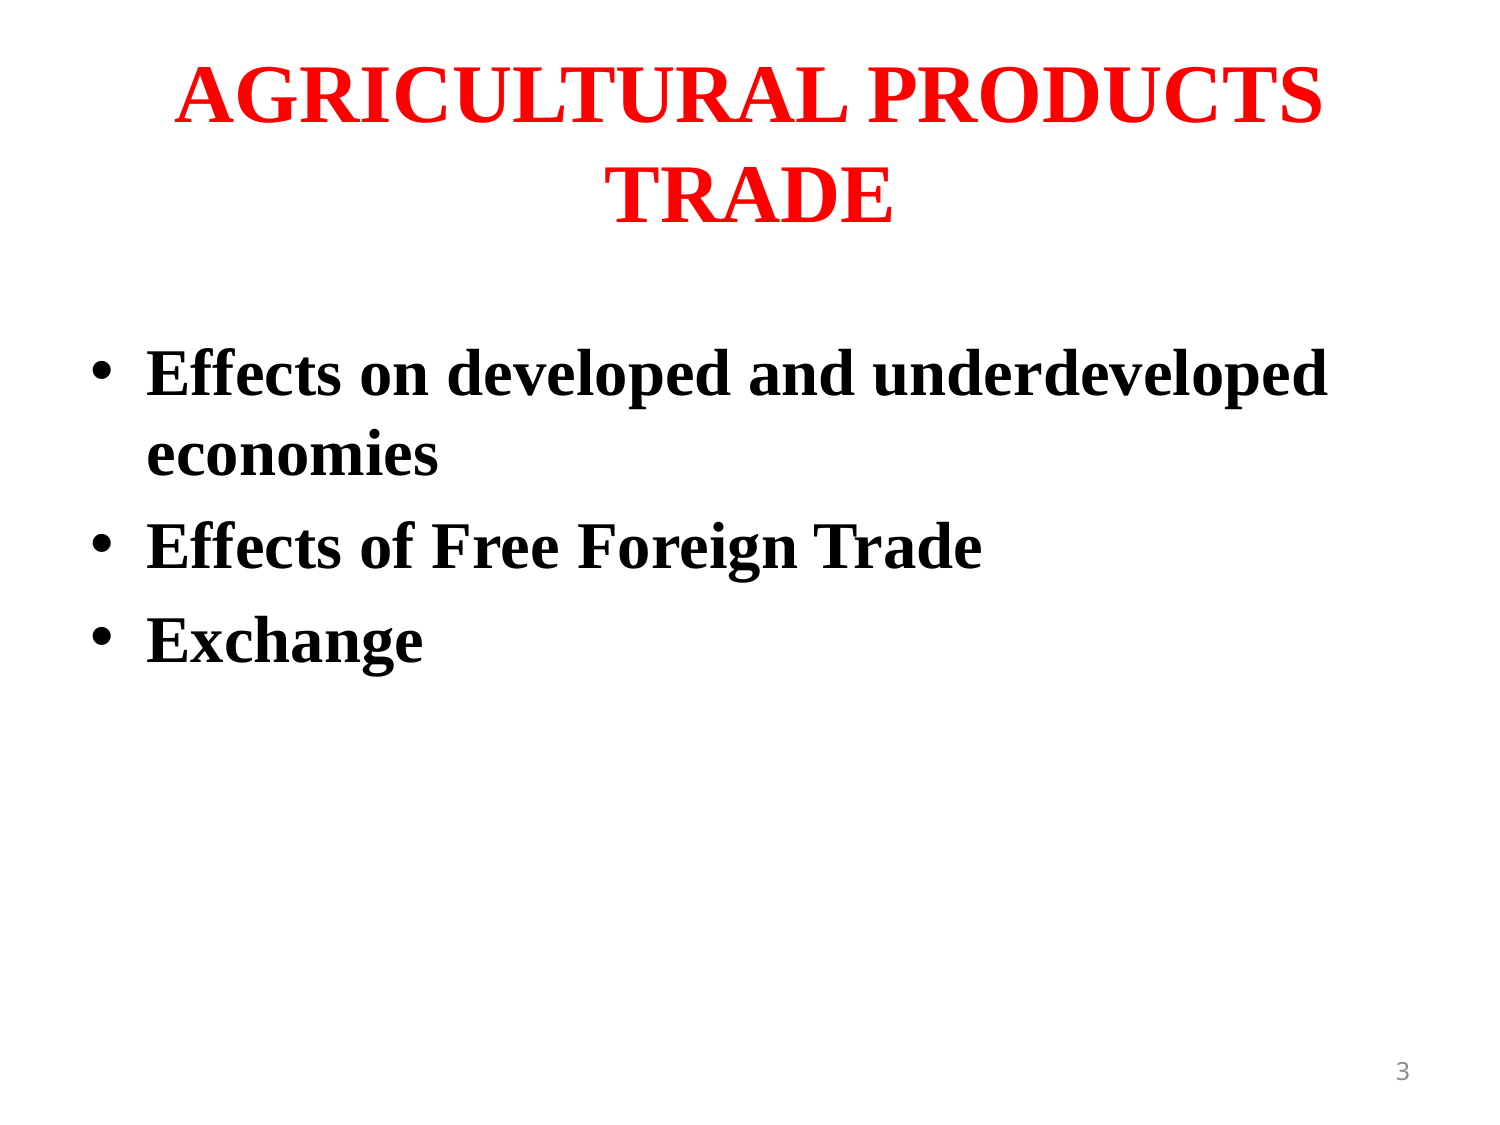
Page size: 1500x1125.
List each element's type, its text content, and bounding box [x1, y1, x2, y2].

title AGRICULTURAL PRODUCTS TRADE [75, 45, 1425, 233]
slide_number 3 [1074, 1042, 1425, 1103]
list Effects on developed and underdeveloped economies Effects of Free Foreign Trade Exchange [75, 321, 1425, 669]
